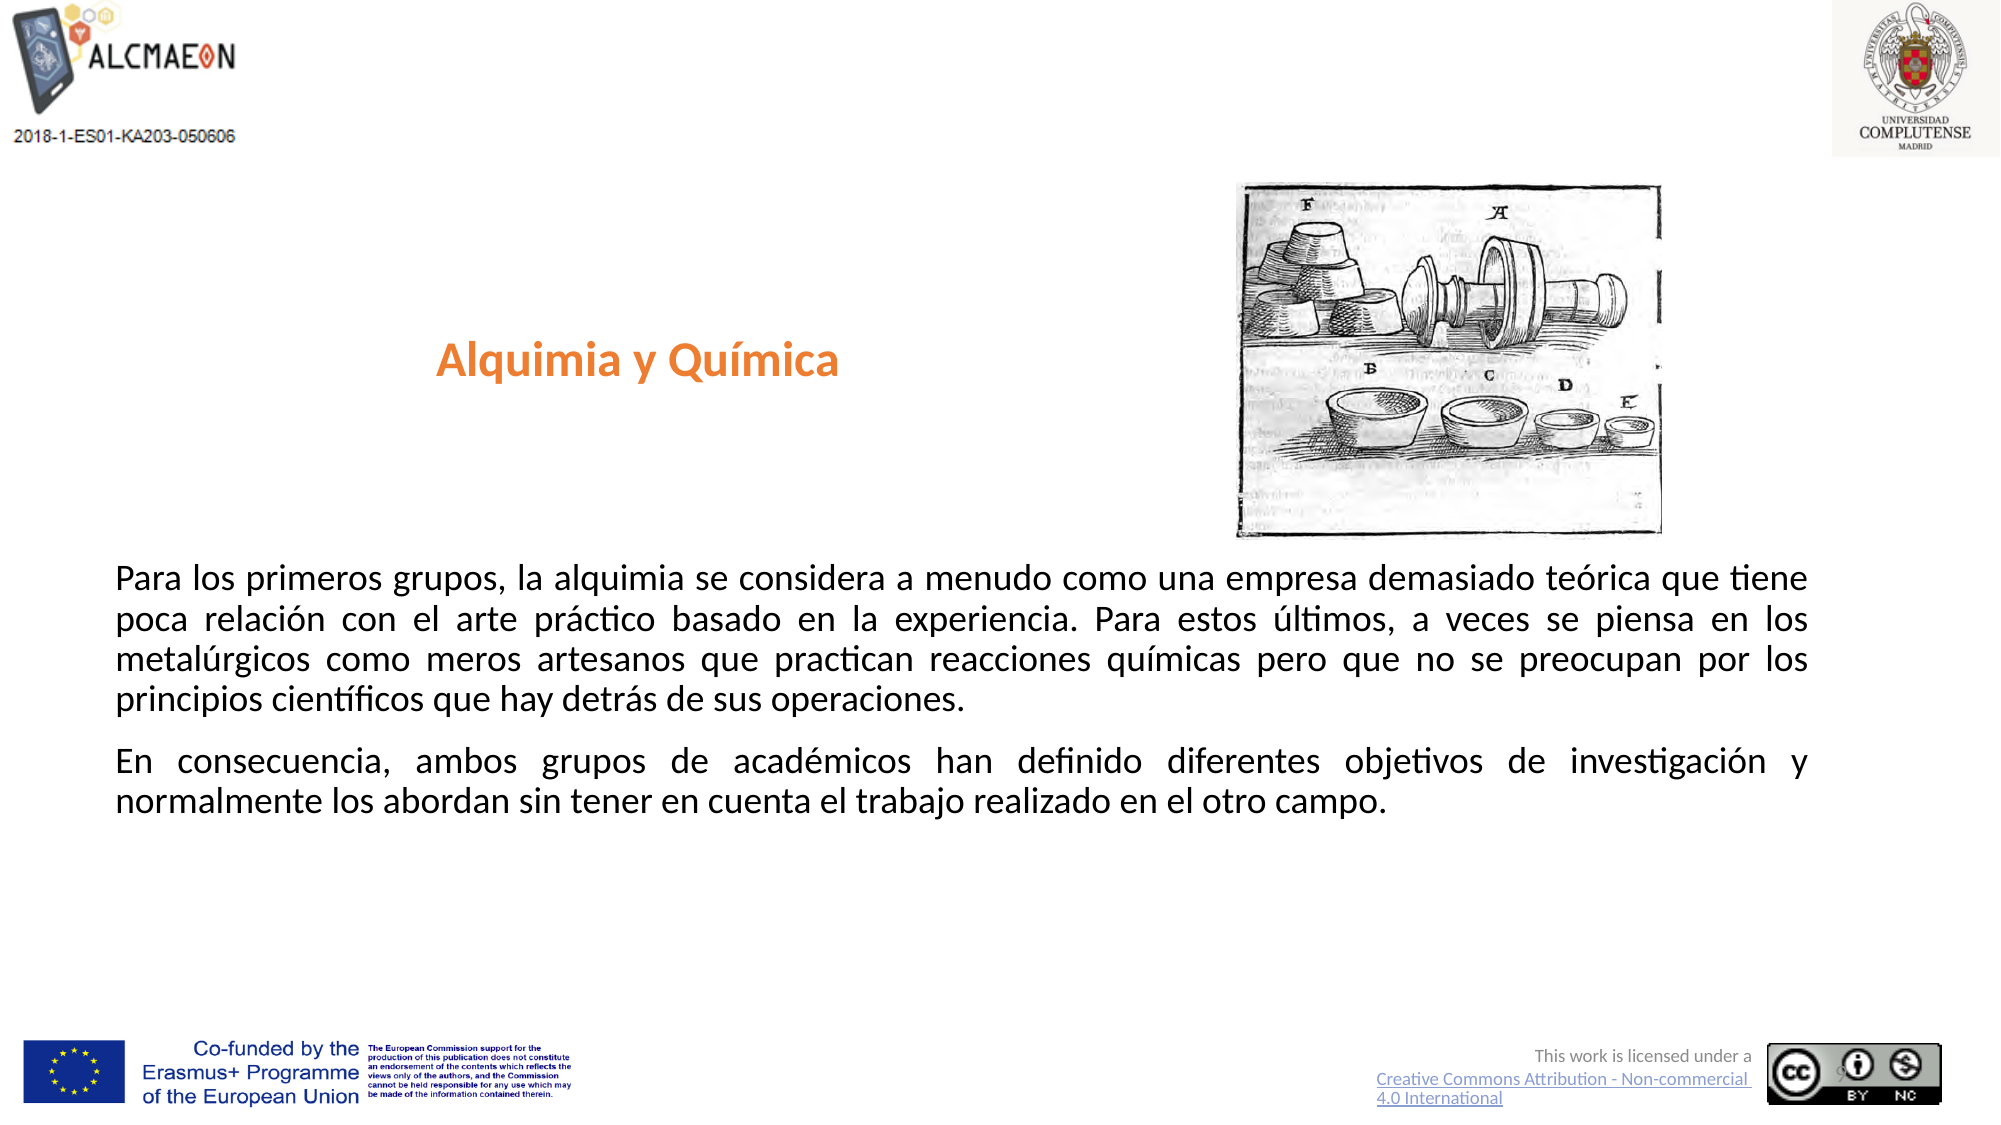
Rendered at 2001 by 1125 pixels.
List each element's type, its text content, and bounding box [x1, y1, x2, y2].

picture [19, 1034, 578, 1108]
list Para los primeros grupos, la alquimia se considera a menudo como una empresa demasiado teórica que tiene poca relación con el arte práctico basado en la experiencia. Para estos últimos, a veces se piensa en los metalúrgicos como meros artesanos que practican reacciones químicas pero que no se preocupan por los principios científicos que hay detrás de sus operaciones. En consecuencia, ambos grupos de académicos han definido diferentes objetivos de investigación y normalmente los abordan sin tener en cuenta el trabajo realizado en el otro campo. [100, 550, 1826, 1083]
picture [0, 0, 248, 157]
title Alquimia y Química [273, 245, 1004, 475]
picture [1832, 0, 2000, 157]
picture [1235, 179, 1662, 540]
slide_number 9 [1412, 1042, 1863, 1103]
picture [1767, 1043, 1942, 1105]
